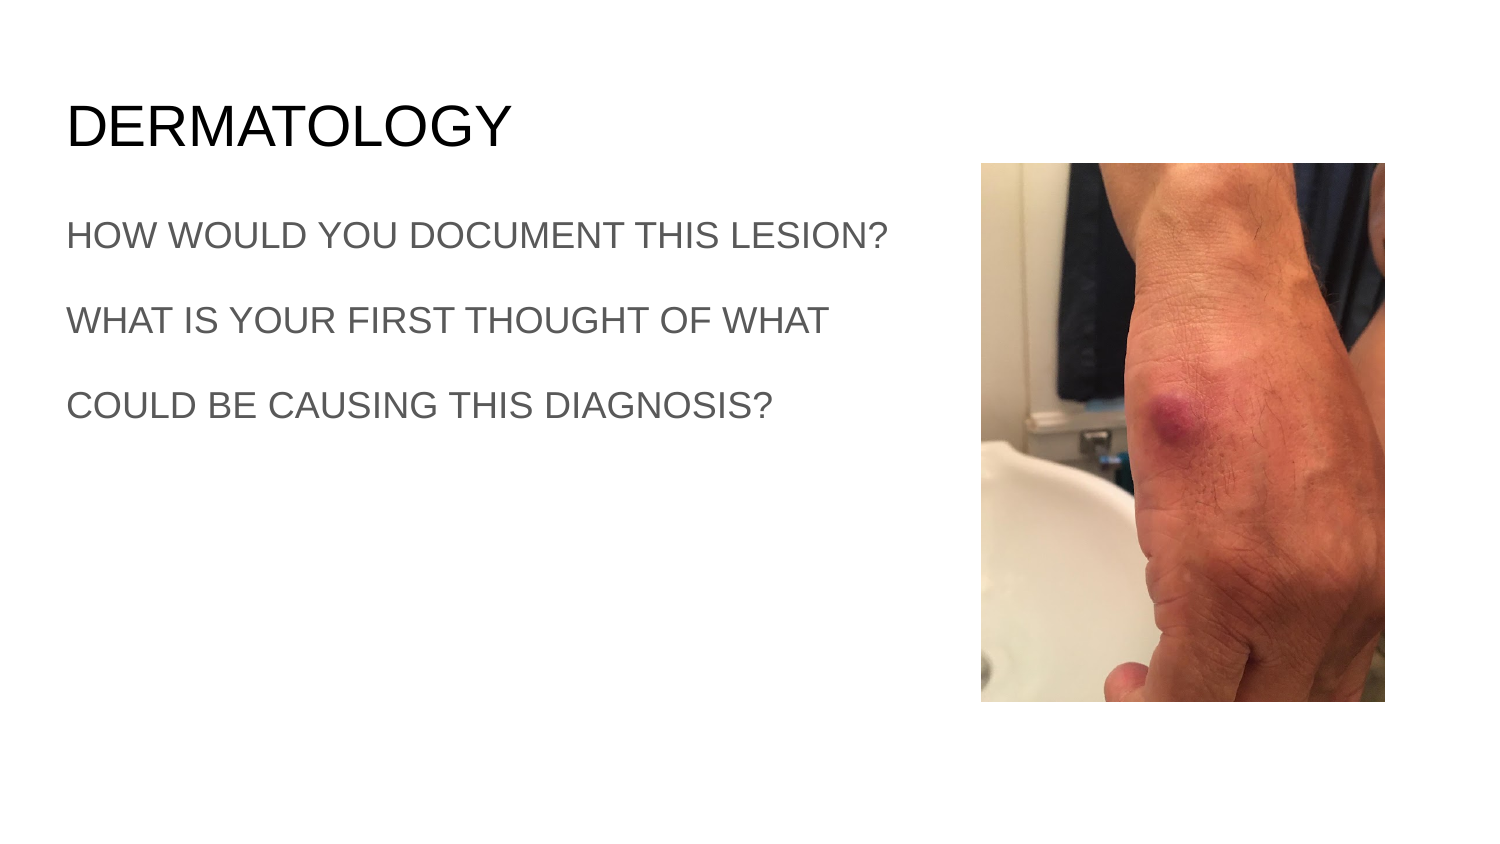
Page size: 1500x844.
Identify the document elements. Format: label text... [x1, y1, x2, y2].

picture [981, 163, 1386, 702]
list HOW WOULD YOU DOCUMENT THIS LESION? WHAT IS YOUR FIRST THOUGHT OF WHAT COULD BE CAUSING THIS DIAGNOSIS? [51, 189, 1449, 750]
title DERMATOLOGY [51, 72, 1449, 167]
